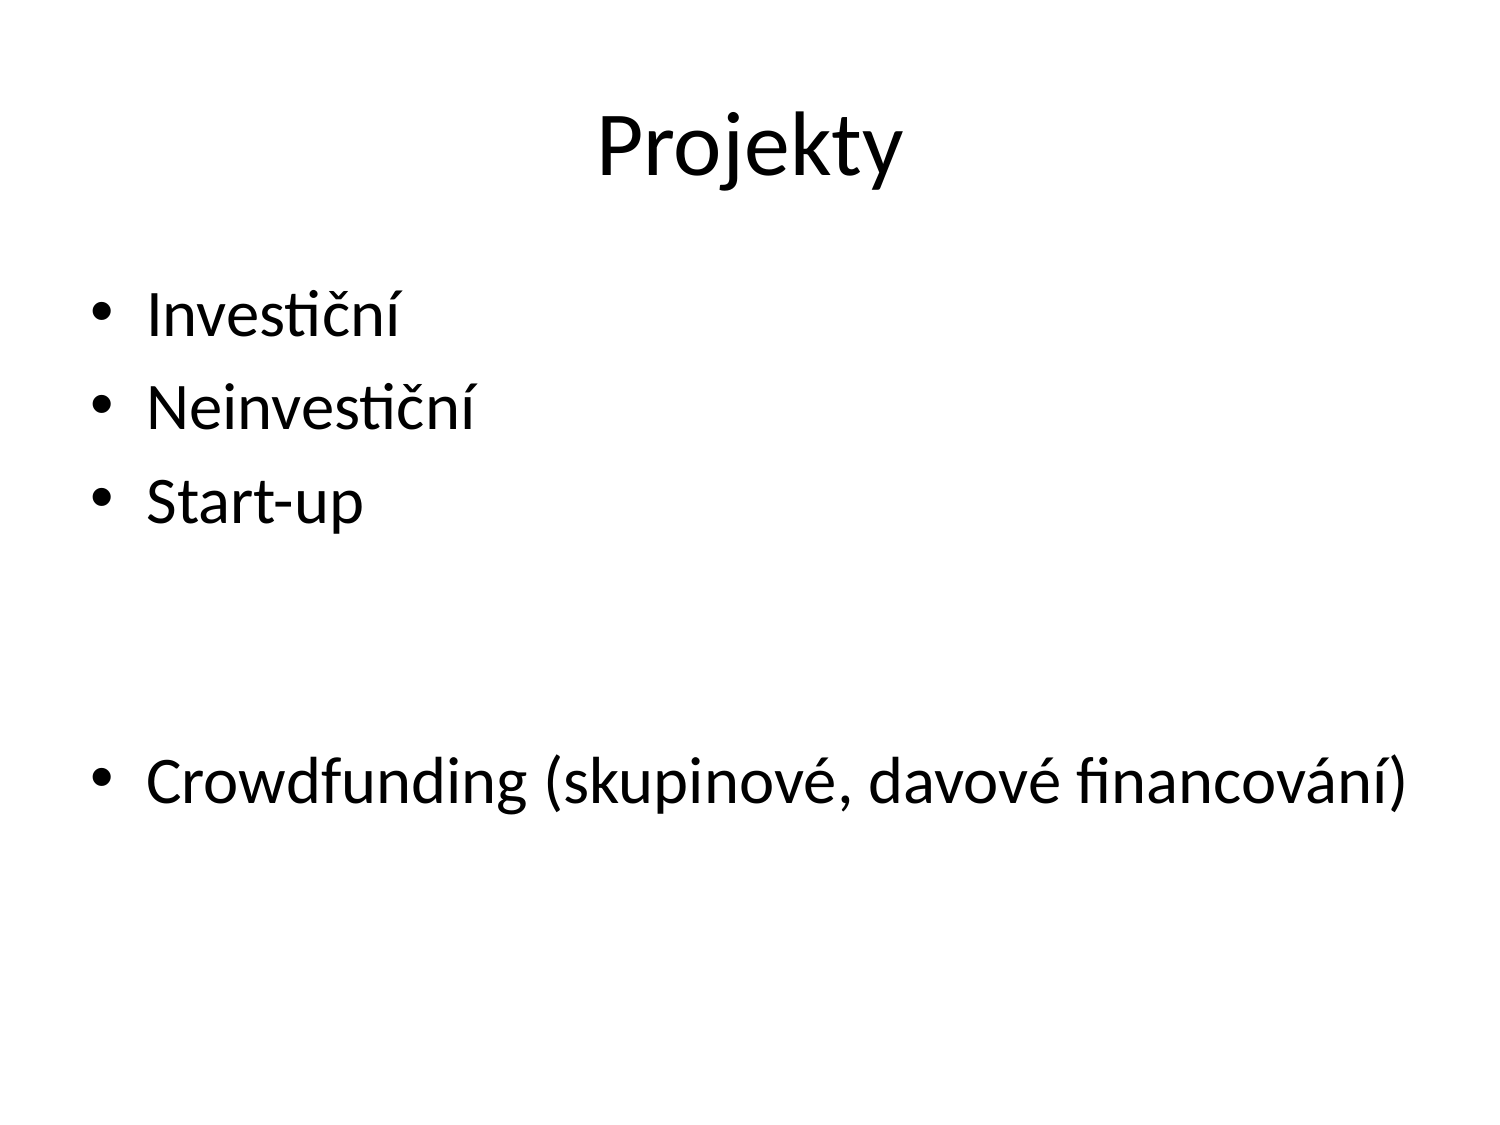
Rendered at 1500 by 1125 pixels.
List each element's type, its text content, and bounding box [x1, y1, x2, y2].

list Investiční Neinvestiční Start-up Crowdfunding (skupinové, davové financování) [75, 262, 1436, 1005]
title Projekty [75, 45, 1425, 233]
